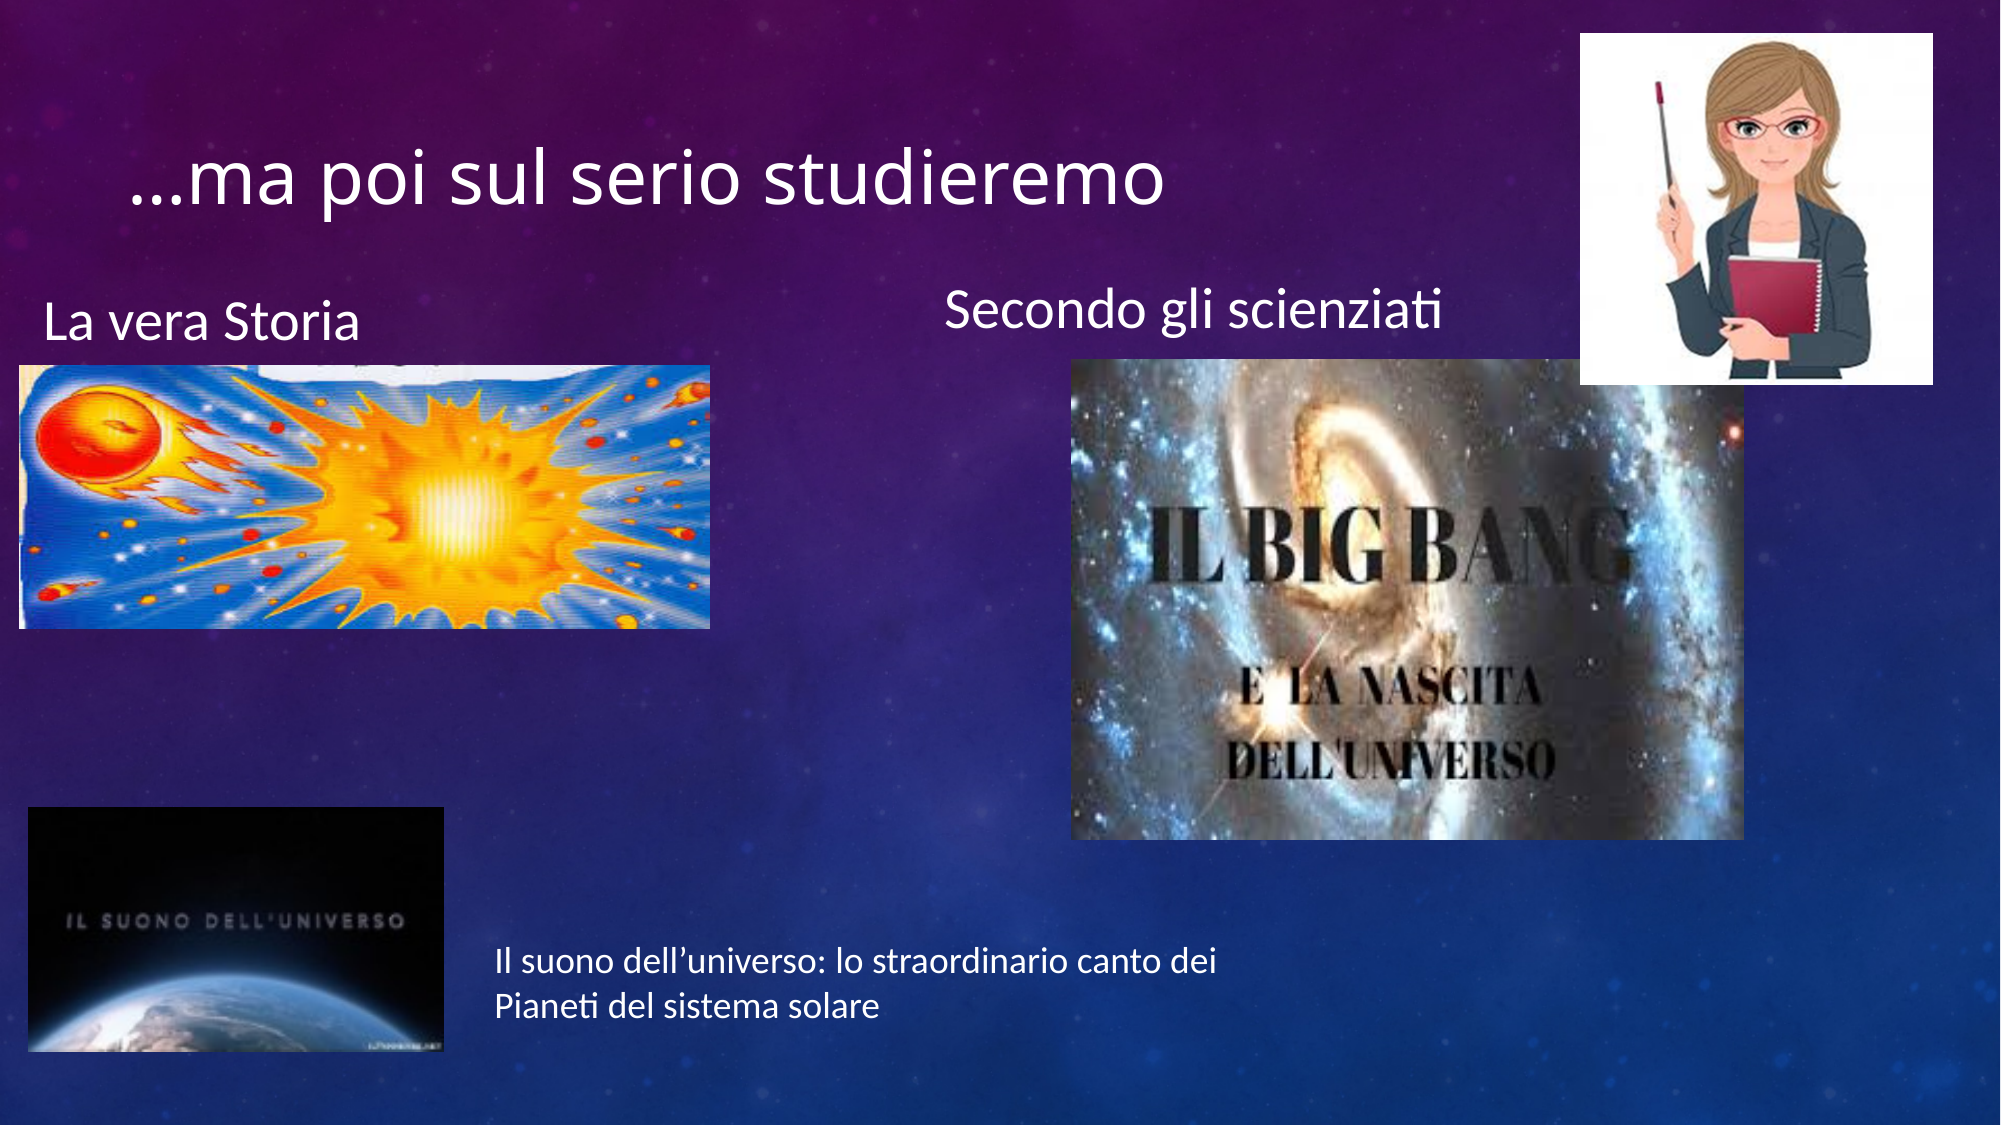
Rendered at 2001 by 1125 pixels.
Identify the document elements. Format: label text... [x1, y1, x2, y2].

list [1071, 359, 1744, 840]
title …ma poi sul serio studieremo [112, 99, 1574, 250]
picture [0, 0, 2001, 1125]
list Secondo gli scienziati [929, 252, 1574, 348]
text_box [27, 806, 445, 1053]
text_box Il suono dell’universo: lo straordinario canto dei Pianeti del sistema solare [479, 929, 1315, 1034]
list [19, 364, 710, 629]
list La vera Storia [28, 265, 801, 360]
